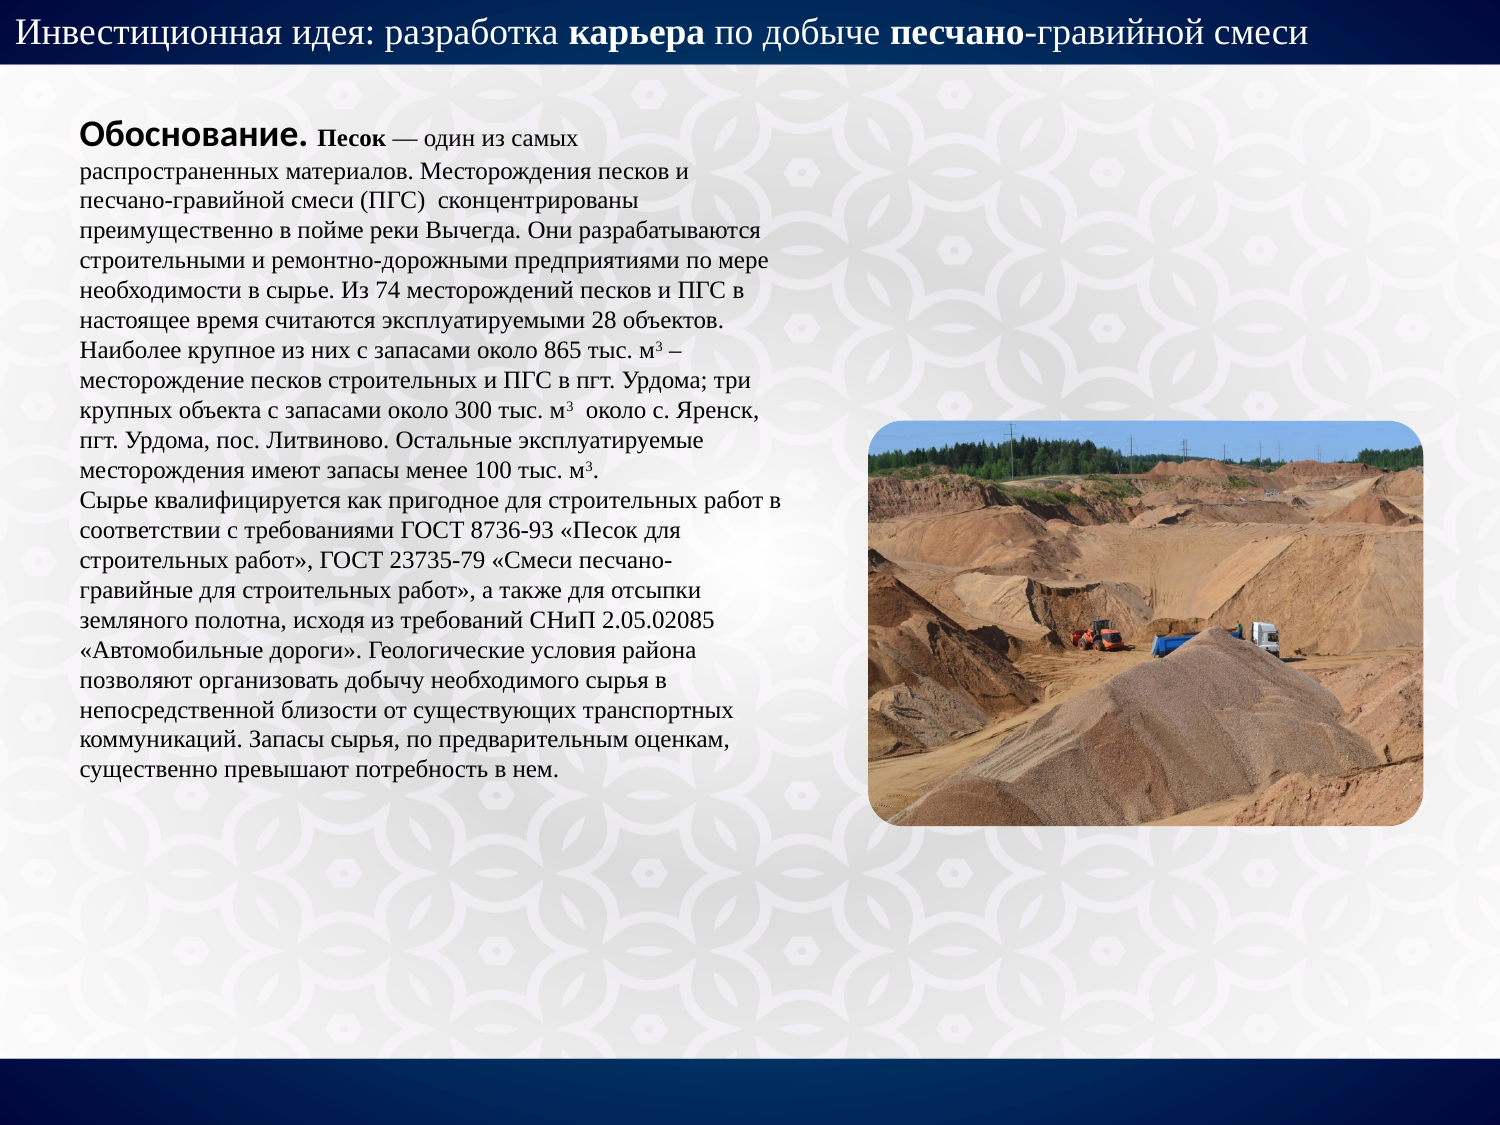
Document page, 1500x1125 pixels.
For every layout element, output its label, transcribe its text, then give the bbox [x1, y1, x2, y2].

picture [0, 60, 1500, 1125]
text_box Обоснование. Песок — один из самых распространенных материалов. Месторождения песков и песчано-гравийной смеси (ПГС) сконцентрированы преимущественно в пойме реки Вычегда. Они разрабатываются строительными и ремонтно-дорожными предприятиями по мере необходимости в сырье. Из 74 месторождений песков и ПГС в настоящее время считаются эксплуатируемыми 28 объектов. Наиболее крупное из них с запасами около 865 тыс. м3 – месторождение песков строительных и ПГС в пгт. Урдома; три крупных объекта с запасами около 300 тыс. м3 около с. Яренск, пгт. Урдома, пос. Литвиново. Остальные эксплуатируемые месторождения имеют запасы менее 100 тыс. м3. Сырье квалифицируется как пригодное для строительных работ в соответствии с требованиями ГОСТ 8736-93 «Песок для строительных работ», ГОСТ 23735-79 «Смеси песчано-гравийные для строительных работ», а также для отсыпки земляного полотна, исходя из требований СНиП 2.05.02085 «Автомобильные дороги». Геологические условия района позволяют организовать добычу необходимого сырья в непосредственной близости от существующих транспортных коммуникаций. Запасы сырья, по предварительным оценкам, существенно превышают потребность в нем. [64, 101, 798, 821]
text_box Инвестиционная идея: разработка карьера по добыче песчано-гравийной смеси [0, 0, 1500, 60]
